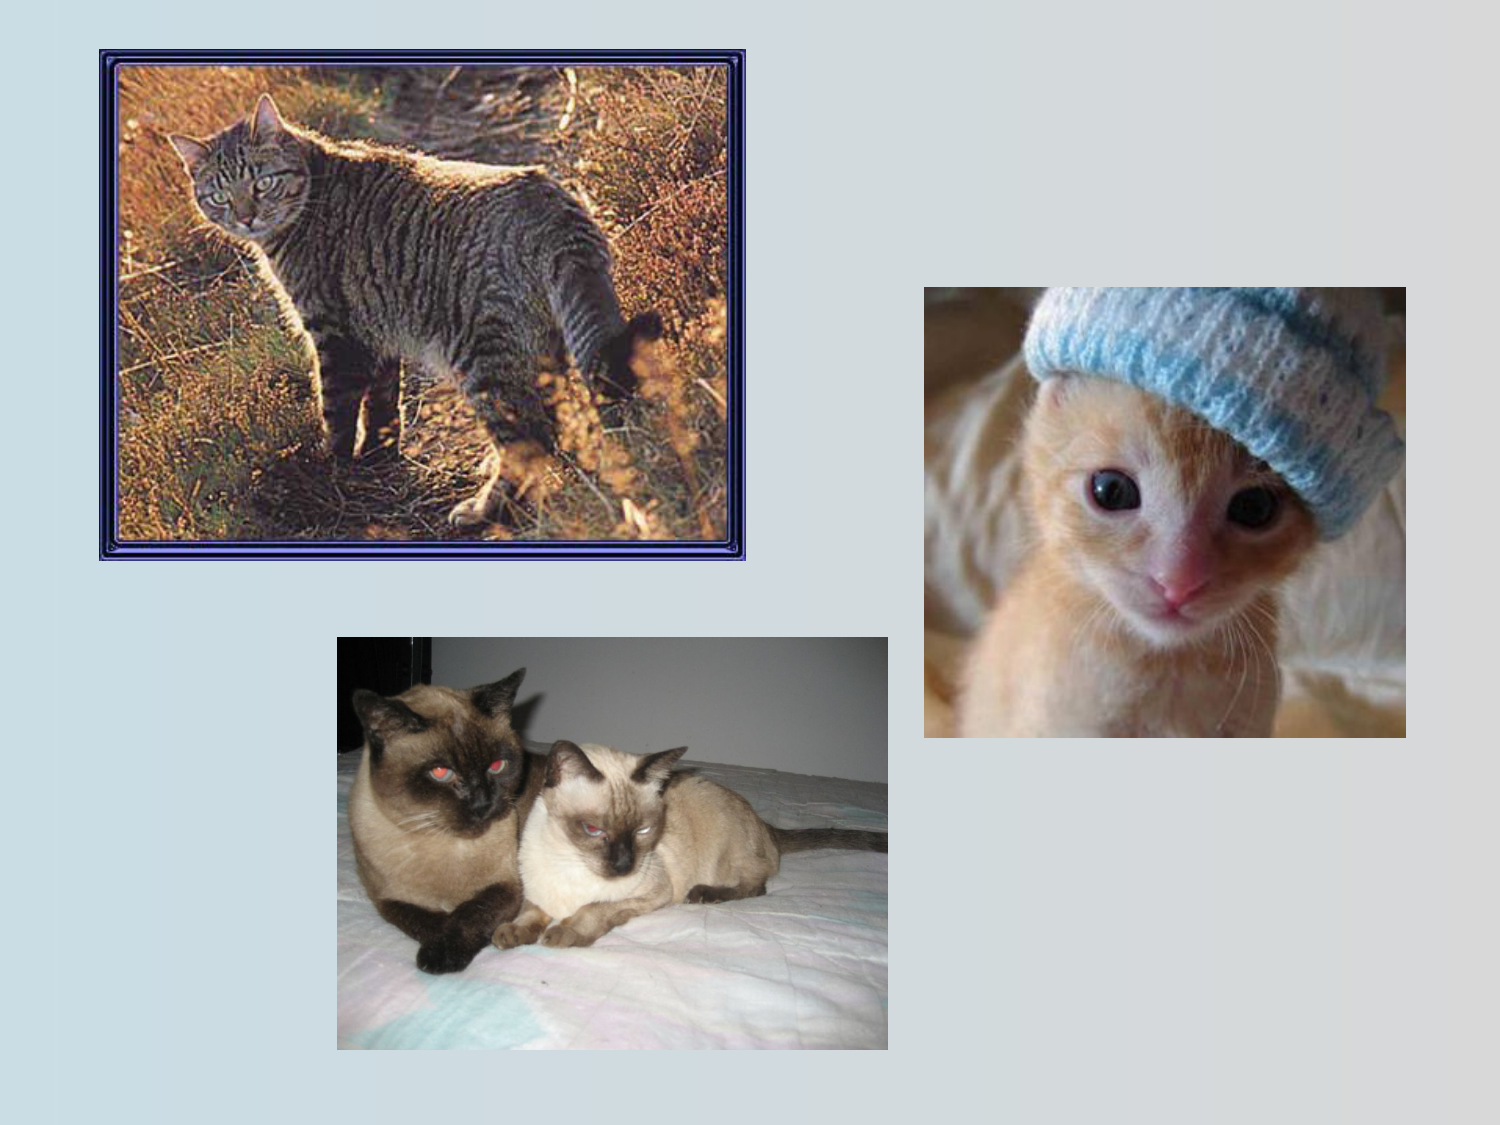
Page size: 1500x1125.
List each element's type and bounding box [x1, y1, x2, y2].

picture [924, 287, 1407, 738]
picture [99, 49, 746, 562]
picture [337, 637, 888, 1051]
